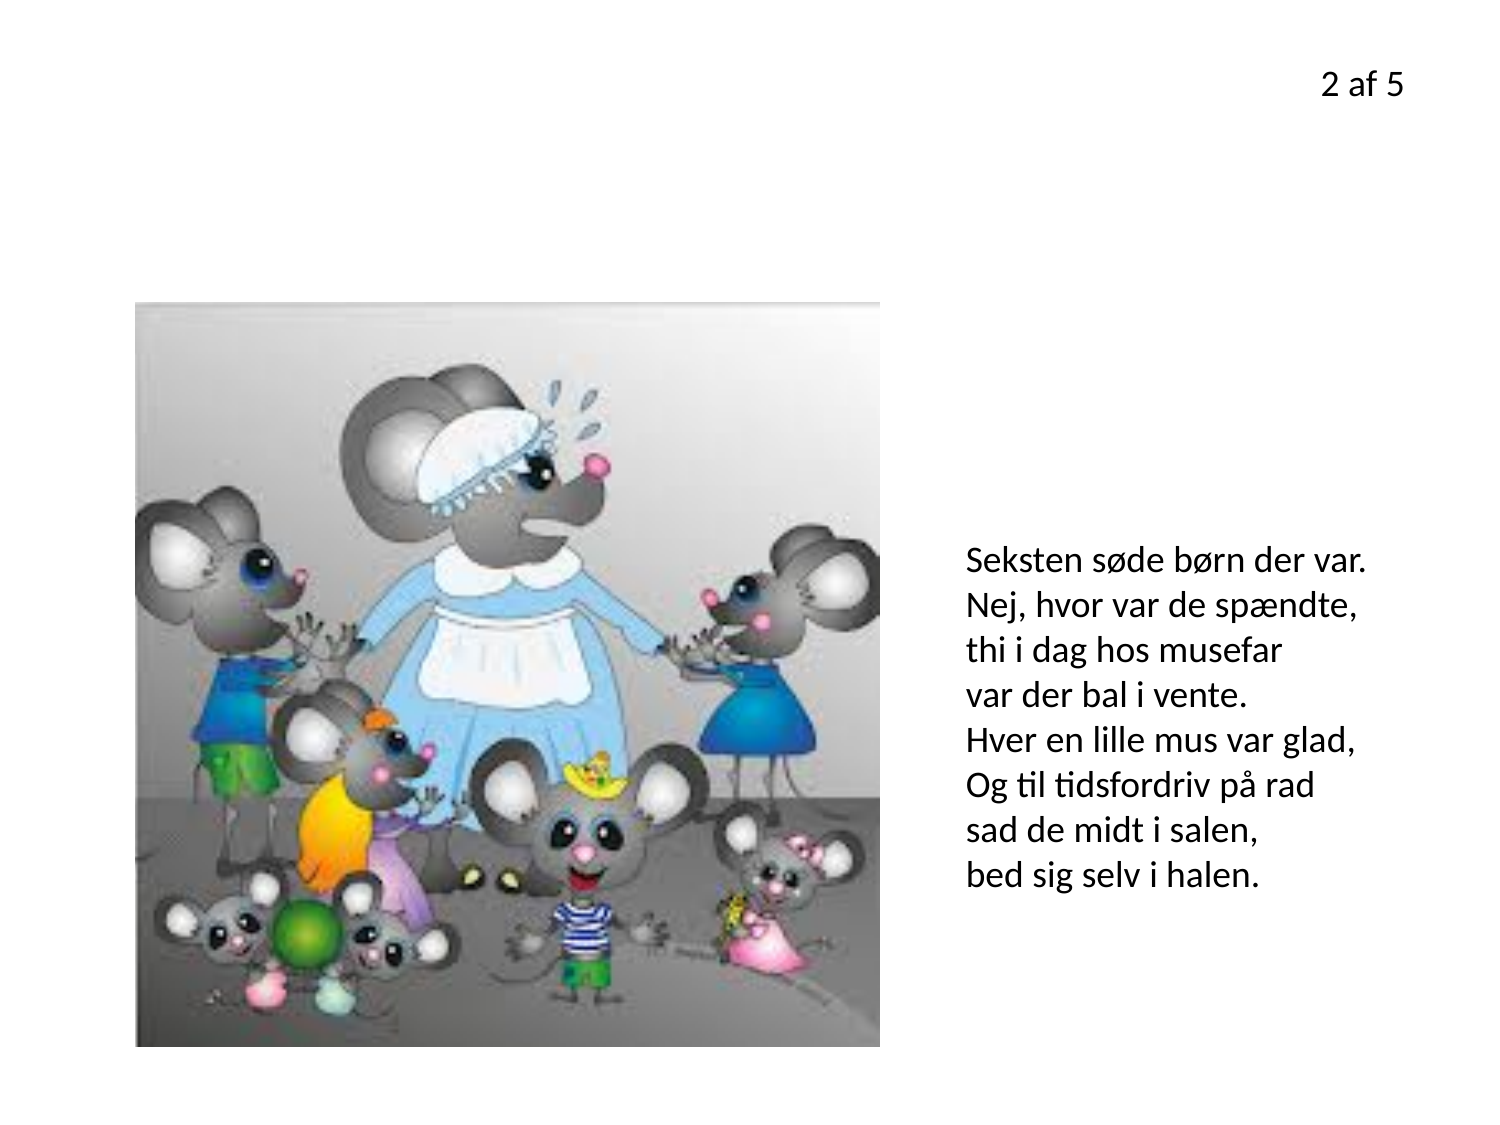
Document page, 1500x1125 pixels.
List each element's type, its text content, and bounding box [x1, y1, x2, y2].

text_box 2 af 5 [1305, 51, 1420, 112]
picture [135, 302, 881, 1048]
list Seksten søde børn der var. Nej, hvor var de spændte, thi i dag hos musefar var der bal i vente. Hver en lille mus var glad, Og til tidsfordriv på rad sad de midt i salen, bed sig selv i halen. [950, 527, 1500, 1125]
